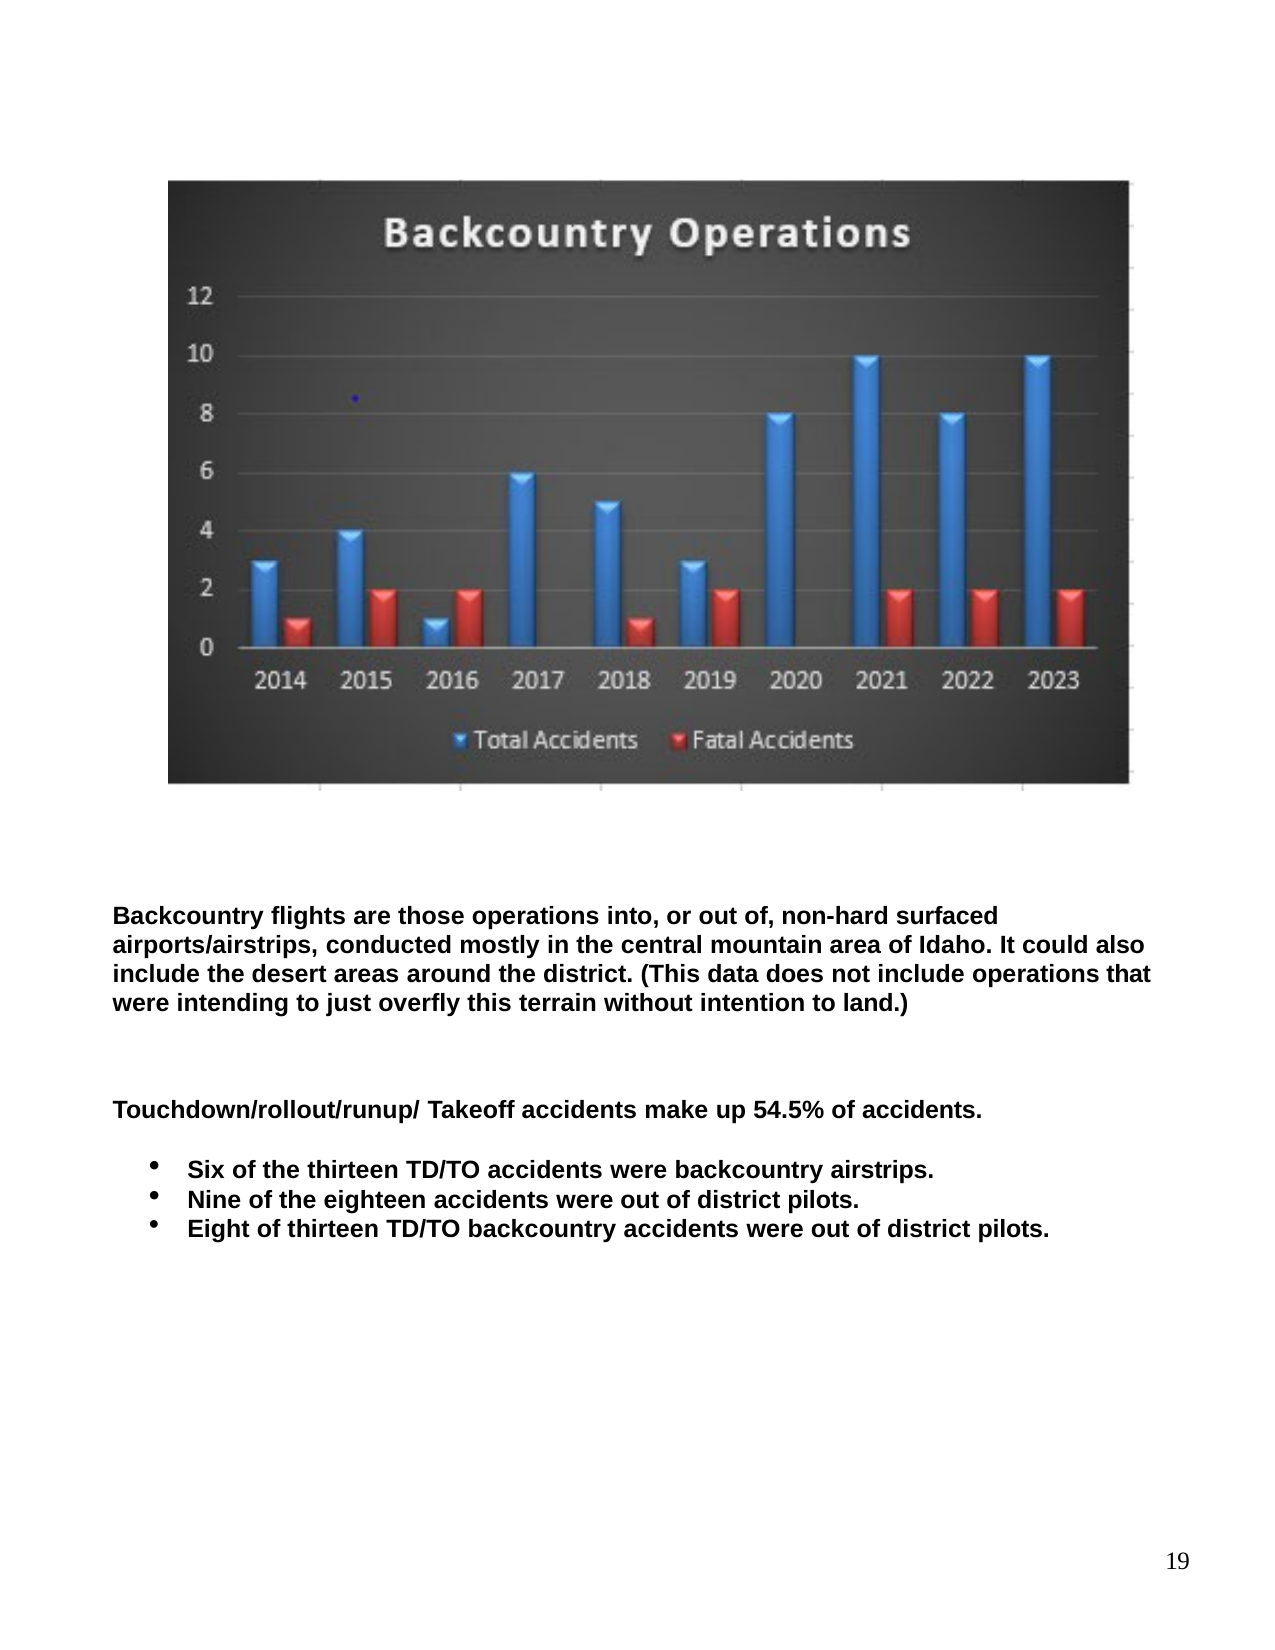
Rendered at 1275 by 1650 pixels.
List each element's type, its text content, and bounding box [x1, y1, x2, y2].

picture [168, 178, 1135, 791]
slide_number 19 [1159, 1545, 1199, 1650]
text_box Backcountry flights are those operations into, or out of, non-hard surfaced airports/airstrips, conducted mostly in the central mountain area of Idaho. It could also include the desert areas around the district. (This data does not include operations that were intending to just overfly this terrain without intention to land.) [110, 897, 1153, 1017]
text_box Touchdown/rollout/runup/ Takeoff accidents make up 54.5% of accidents. Six of the thirteen TD/TO accidents were backcountry airstrips. Nine of the eighteen accidents were out of district pilots. Eight of thirteen TD/TO backcountry accidents were out of district pilots. [110, 1091, 1053, 1243]
